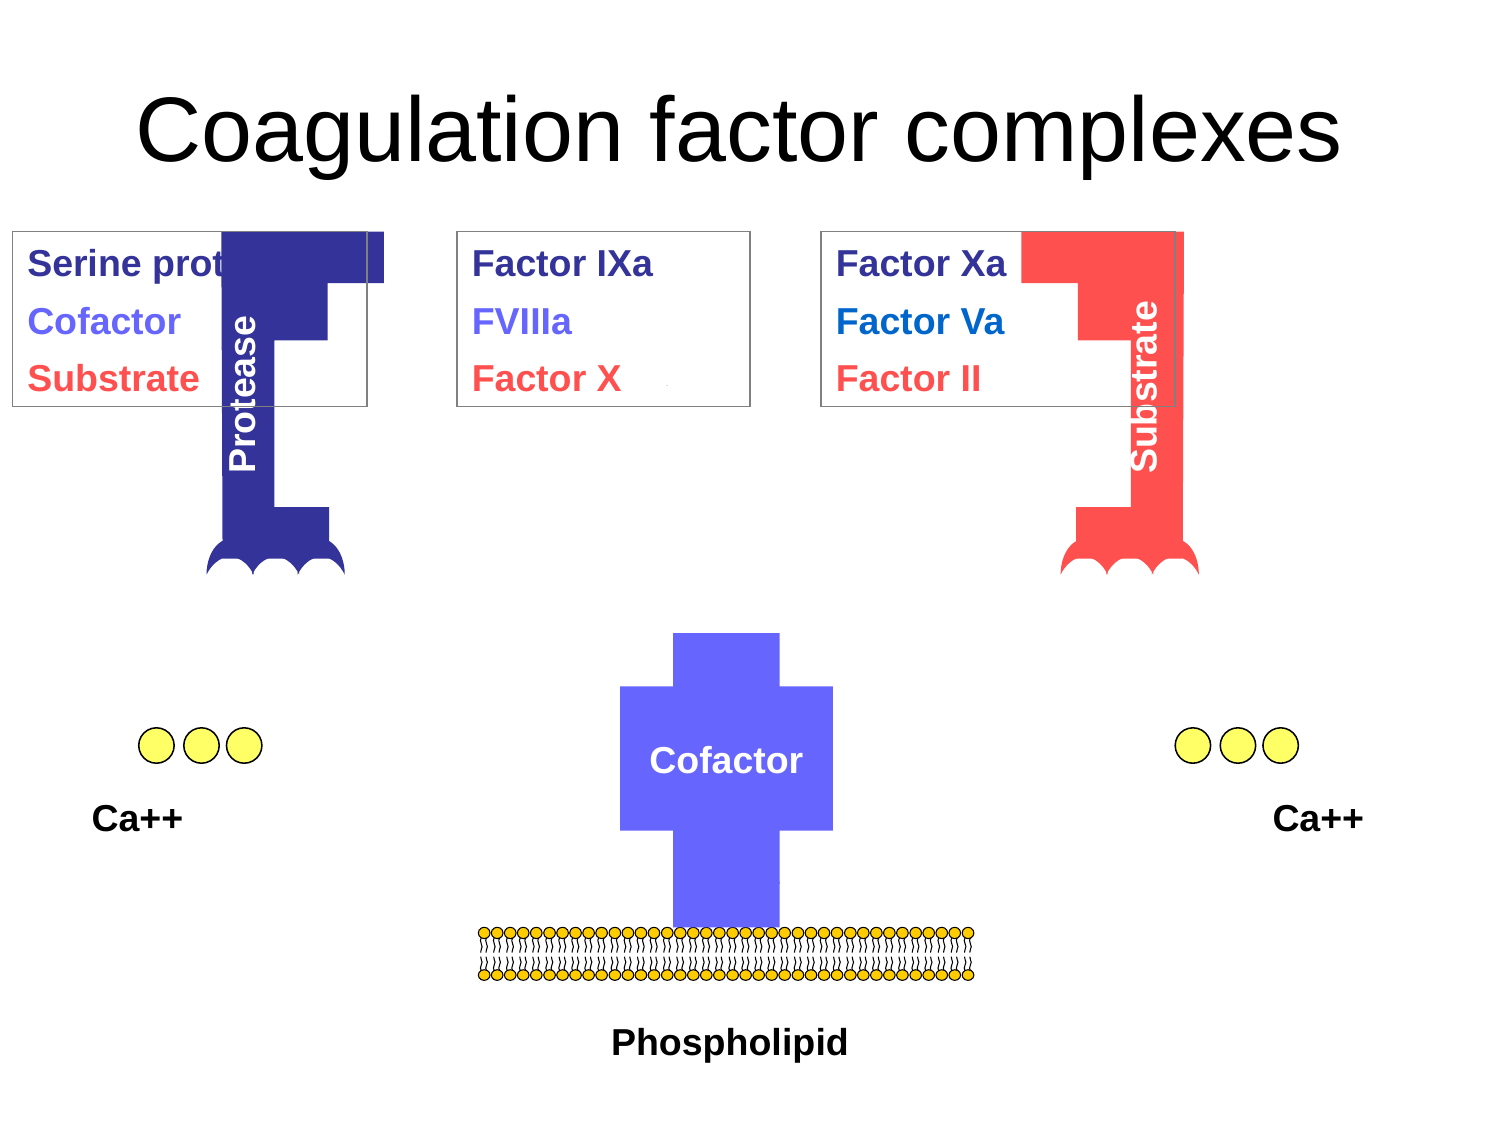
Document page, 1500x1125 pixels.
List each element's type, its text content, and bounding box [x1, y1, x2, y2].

title Coagulation factor complexes [64, 30, 1416, 219]
text_box Serine protease Cofactor Substrate [12, 231, 205, 407]
text_box Ca++ [76, 786, 217, 847]
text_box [619, 633, 834, 928]
text_box Factor IXa FVIIIa Factor X [457, 231, 750, 407]
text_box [1174, 727, 1299, 764]
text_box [1021, 231, 1200, 575]
text_box Phospholipid [596, 1010, 864, 1070]
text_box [138, 727, 263, 764]
text_box Factor Xa Factor Va Factor II [821, 231, 1020, 407]
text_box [206, 231, 385, 575]
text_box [478, 927, 975, 981]
text_box Ca++ [1257, 786, 1398, 847]
